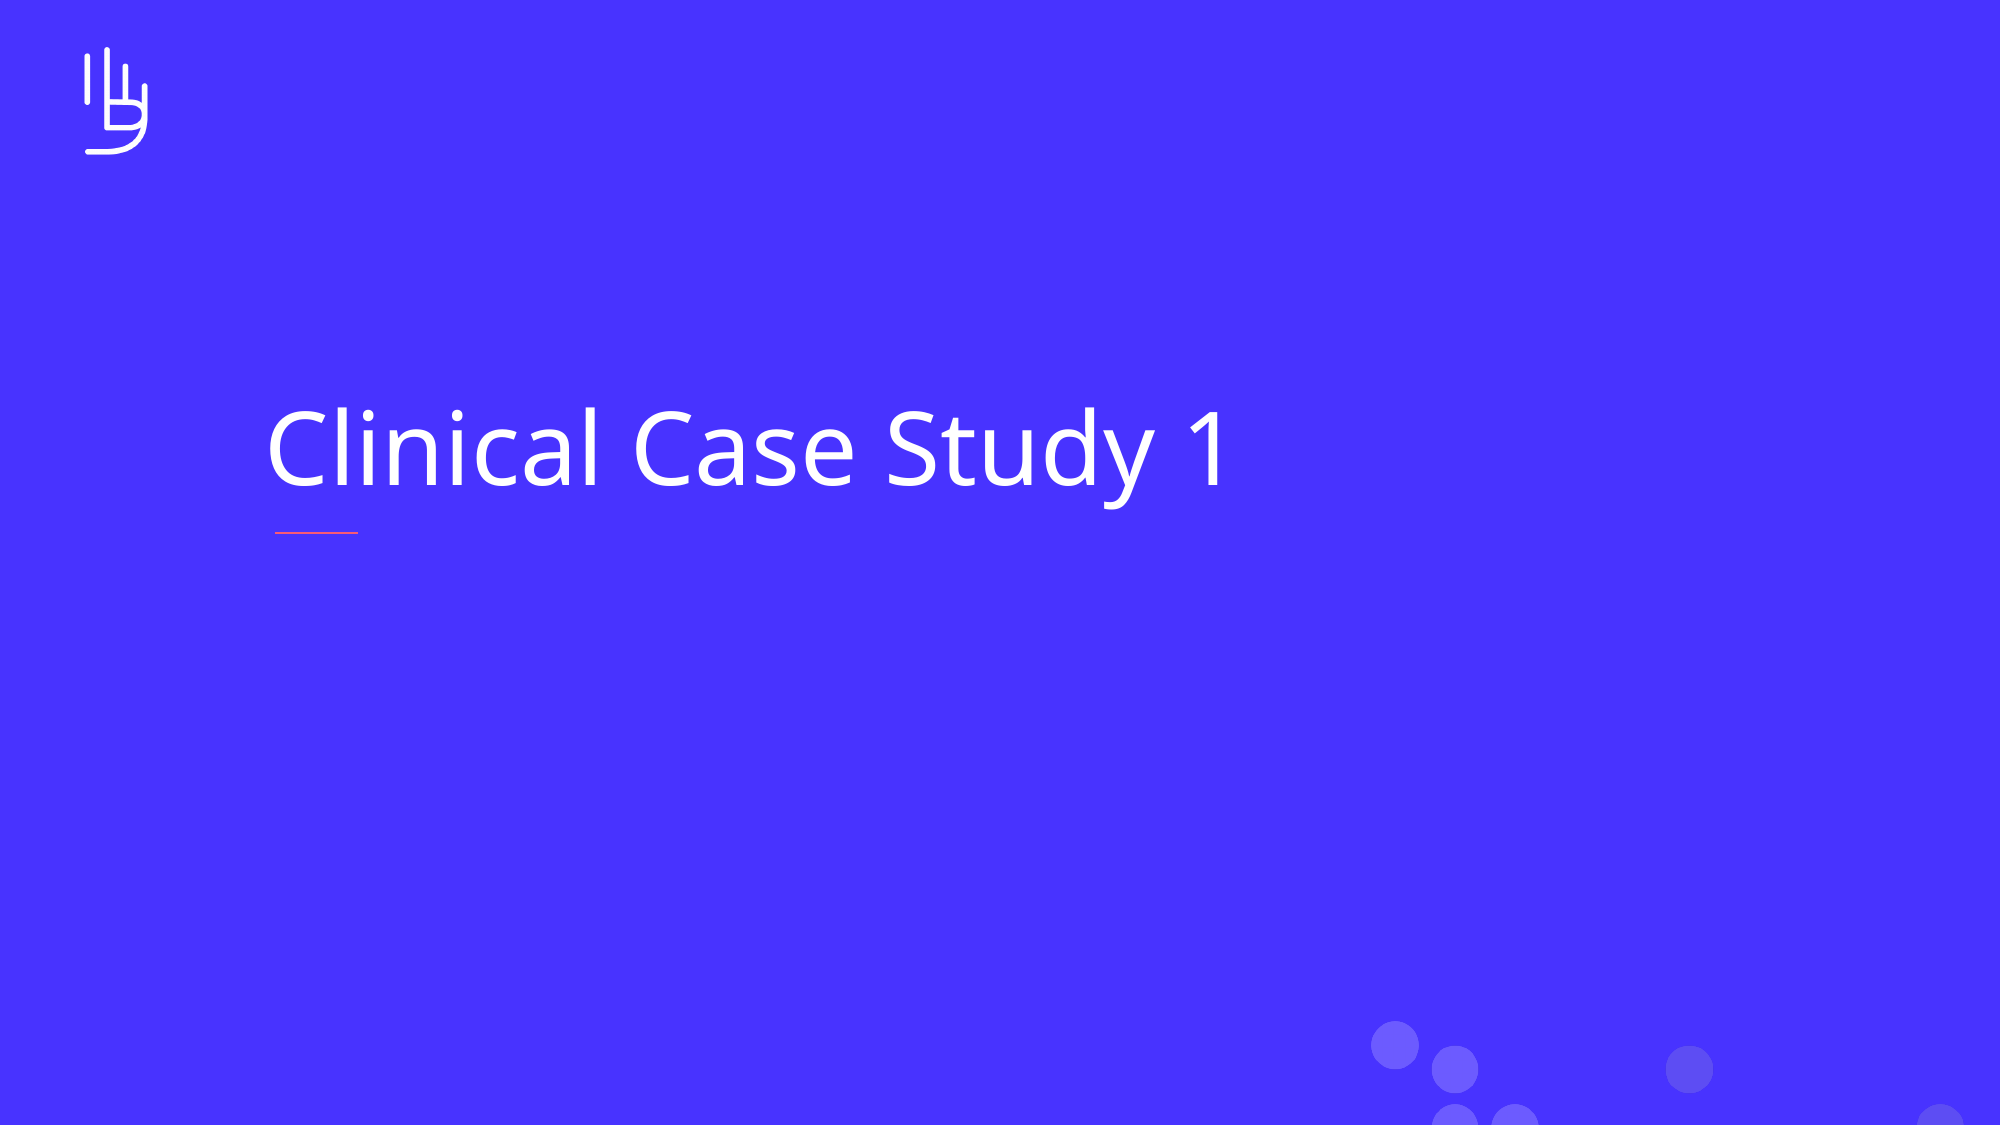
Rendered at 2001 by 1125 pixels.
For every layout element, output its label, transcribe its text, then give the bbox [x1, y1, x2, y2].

picture [52, 47, 173, 160]
title Clinical Case Study 1 [249, 214, 1859, 519]
